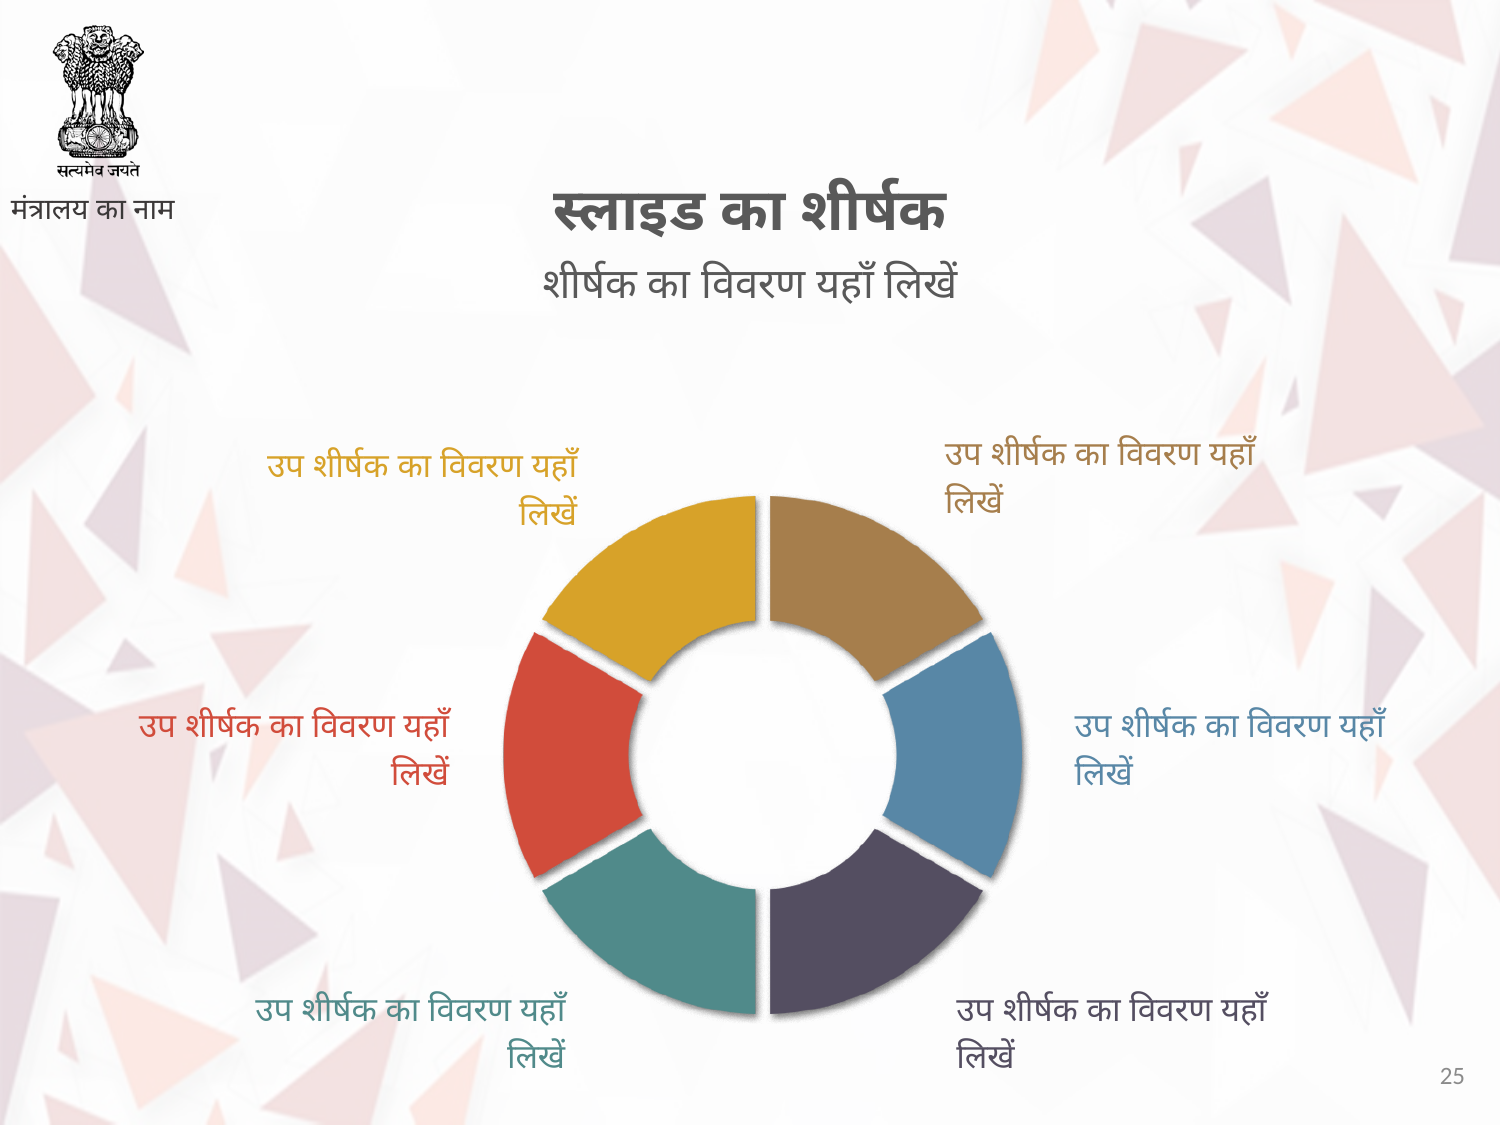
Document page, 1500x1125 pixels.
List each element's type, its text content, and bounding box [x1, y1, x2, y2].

text_box उप शीर्षक का विवरण यहाँ लिखें [112, 692, 444, 796]
slide_number 25 [1142, 1044, 1481, 1105]
text_box उप शीर्षक का विवरण यहाँ लिखें [240, 432, 585, 536]
text_box उप शीर्षक का विवरण यहाँ लिखें [228, 975, 573, 1080]
text_box उप शीर्षक का विवरण यहाँ लिखें [1068, 692, 1412, 796]
list शीर्षक का विवरण यहाँ लिखें [219, 255, 1281, 350]
picture [444, 456, 1068, 1024]
picture [51, 23, 144, 179]
text_box उप शीर्षक का विवरण यहाँ लिखें [937, 420, 1282, 524]
list स्लाइड का शीर्षक [278, 172, 1222, 244]
text_box उप शीर्षक का विवरण यहाँ लिखें [949, 975, 1294, 1080]
